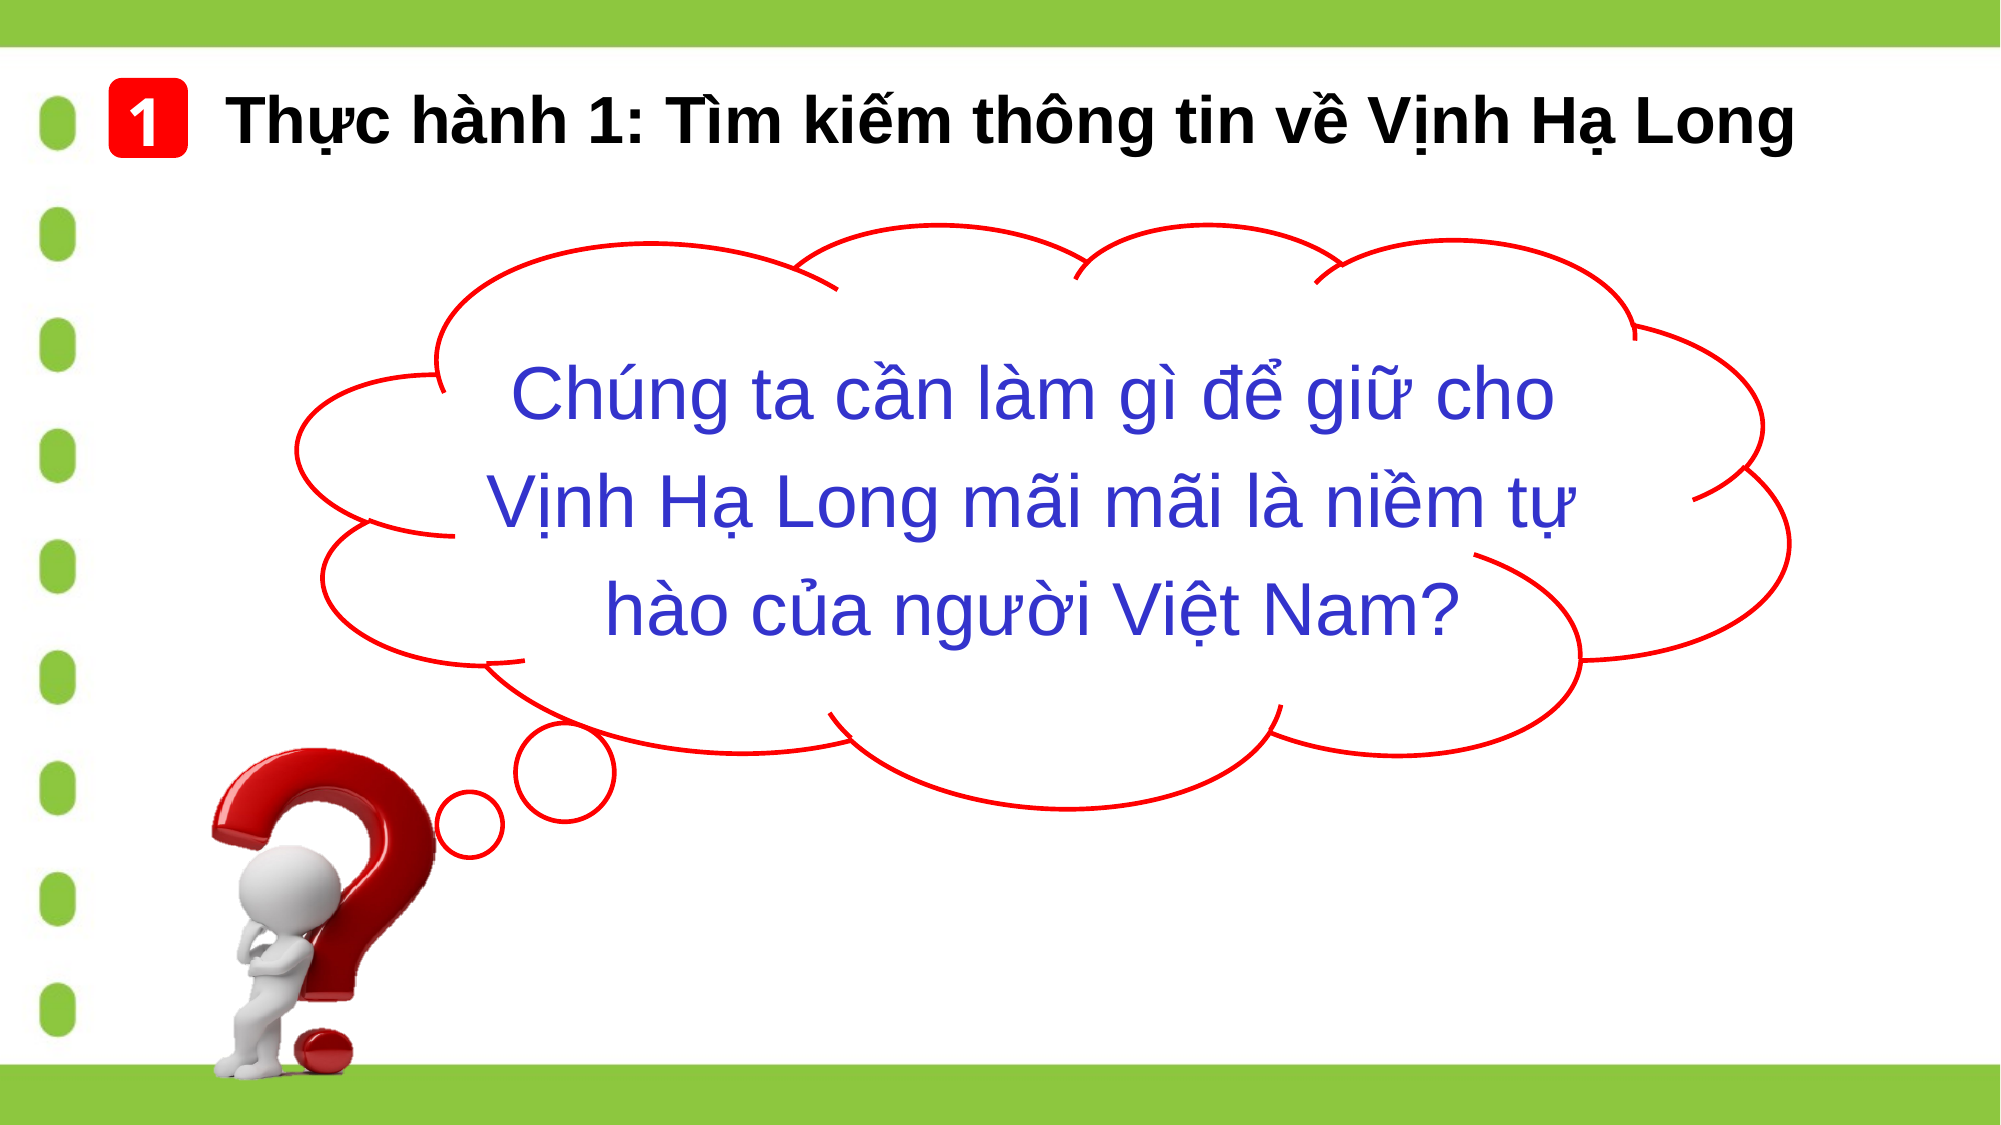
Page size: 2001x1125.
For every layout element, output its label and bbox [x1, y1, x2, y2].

text_box [108, 69, 1840, 168]
picture [0, 0, 2001, 1125]
text_box [195, 212, 1790, 1090]
